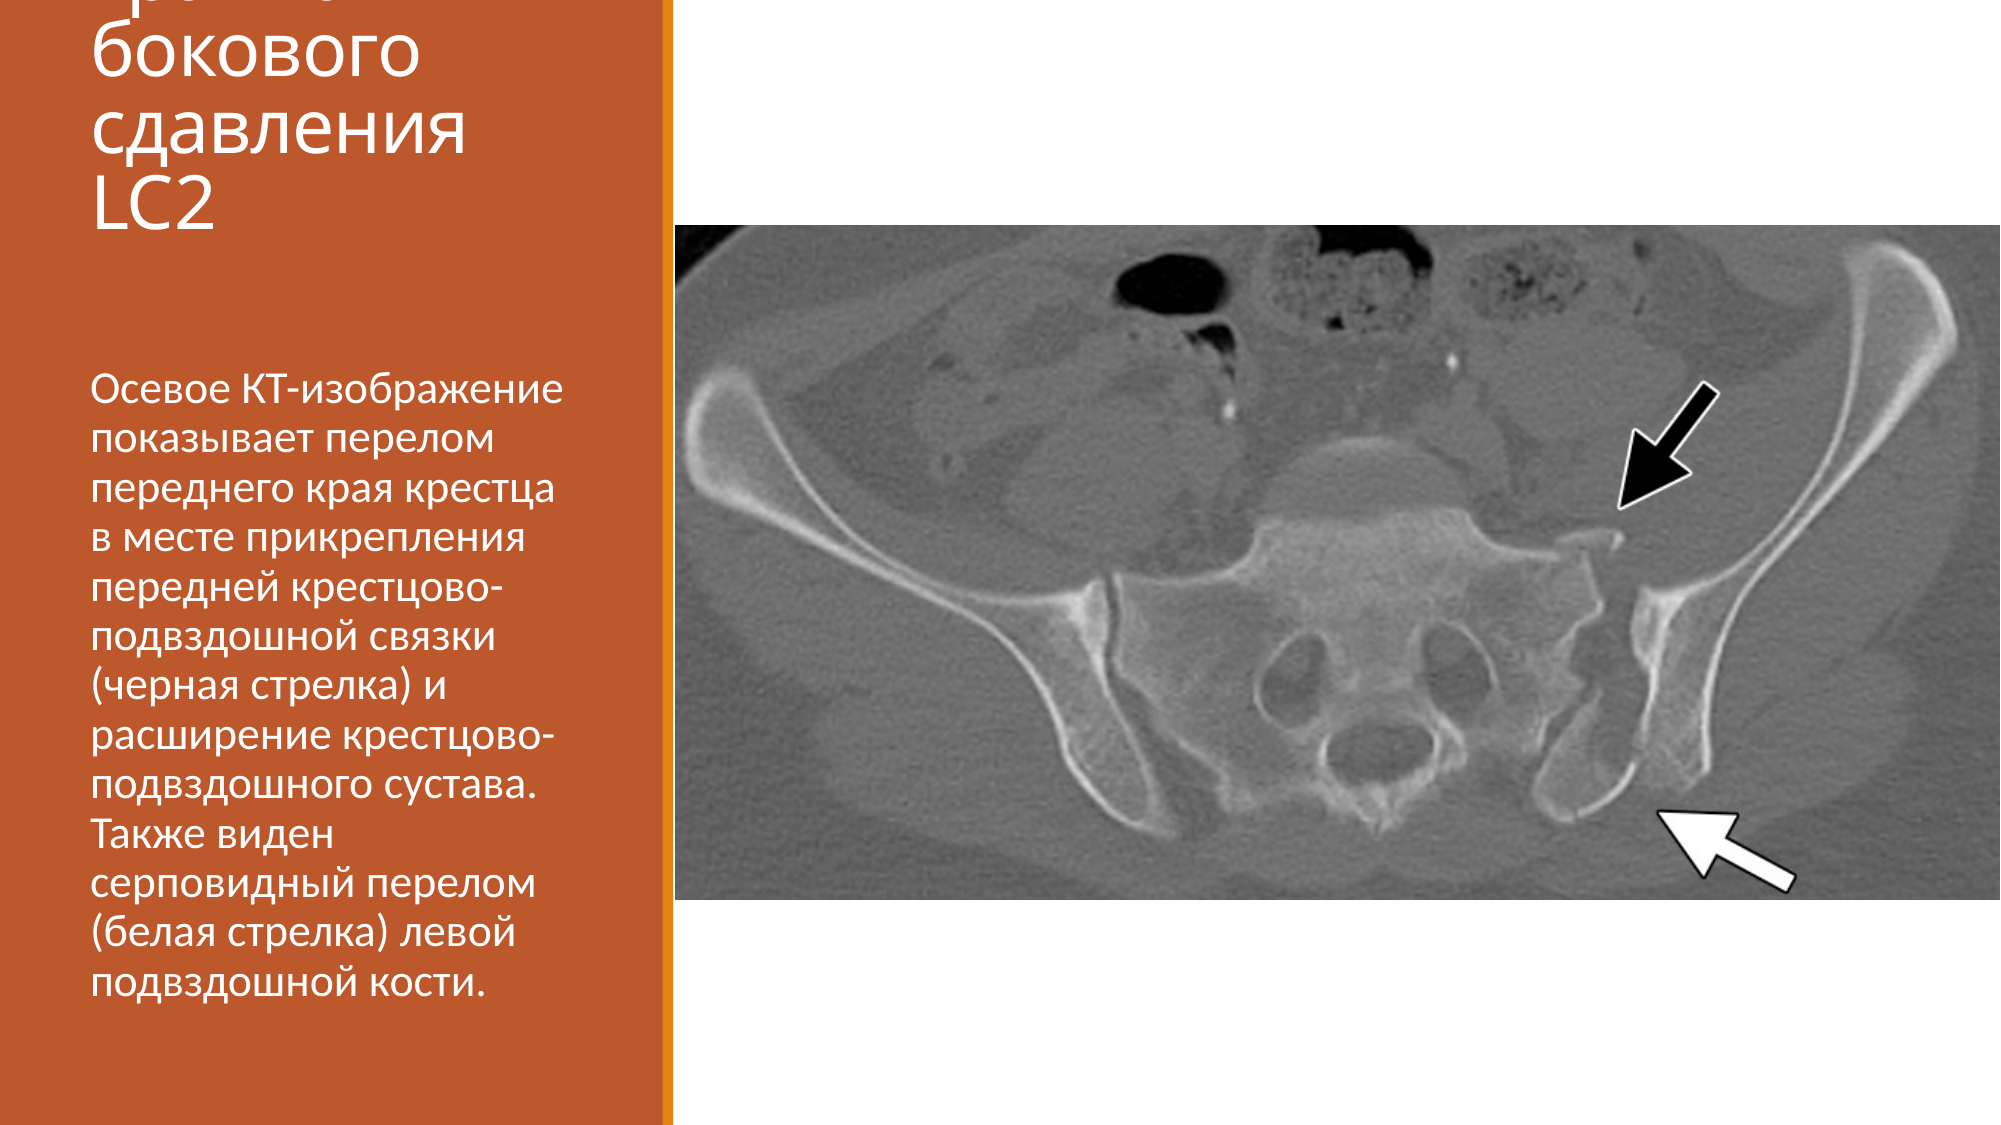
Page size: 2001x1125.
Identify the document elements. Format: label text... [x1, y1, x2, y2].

list Осевое КТ-изображение показывает перелом переднего края крестца в месте прикрепления передней крестцово-подвздошной связки (черная стрелка) и расширение крестцово-подвздошного сустава. Также виден серповидный перелом (белая стрелка) левой подвздошной кости. [75, 356, 600, 911]
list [674, 224, 2000, 901]
title Травма бокового сдавления LC2 [75, 5, 600, 253]
